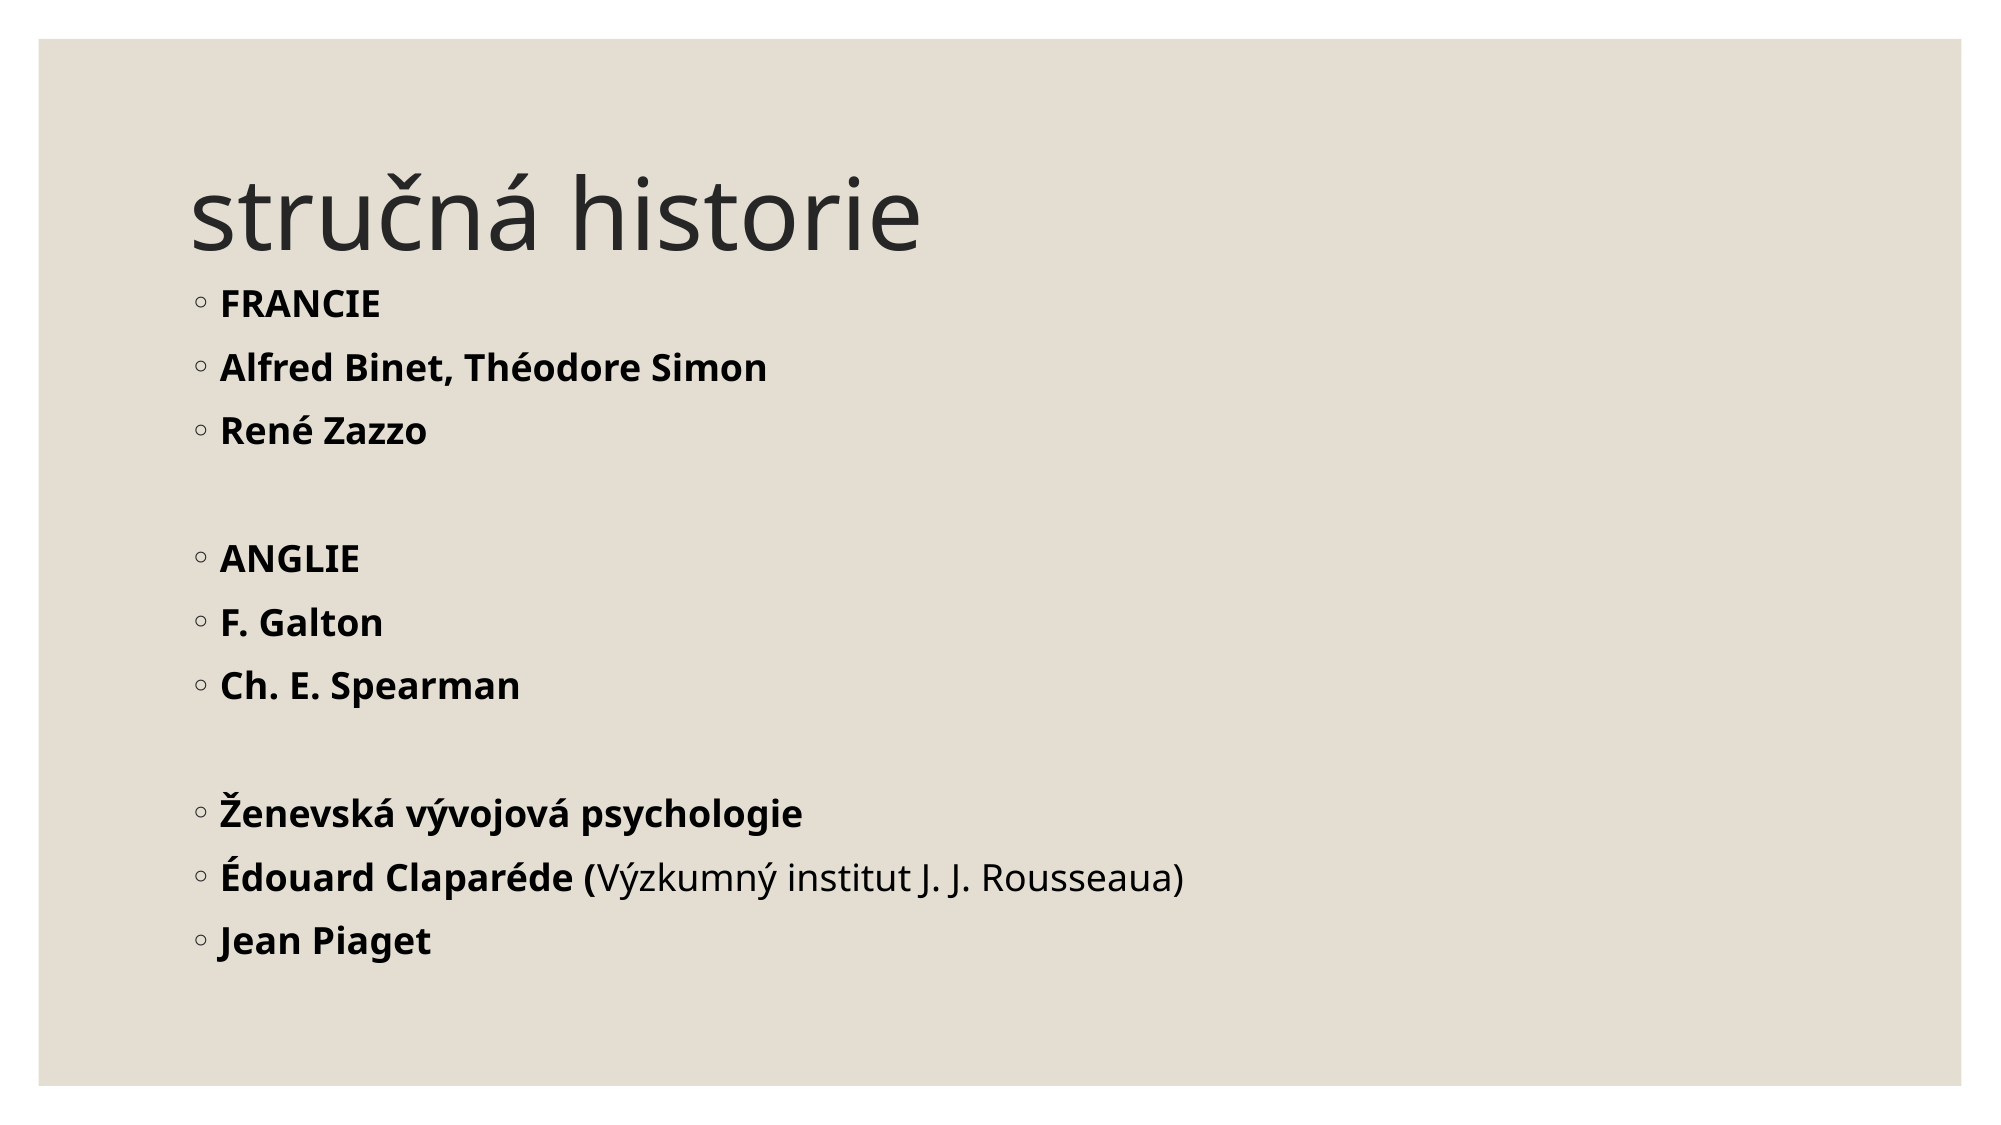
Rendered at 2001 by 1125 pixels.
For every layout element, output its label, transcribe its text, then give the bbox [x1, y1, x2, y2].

title stručná historie [174, 105, 1825, 331]
list FRANCIE Alfred Binet, Théodore Simon René Zazzo ANGLIE F. Galton Ch. E. Spearman Ženevská vývojová psychologie Édouard Claparéde (Výzkumný institut J. J. Rousseaua) Jean Piaget [174, 272, 1797, 990]
